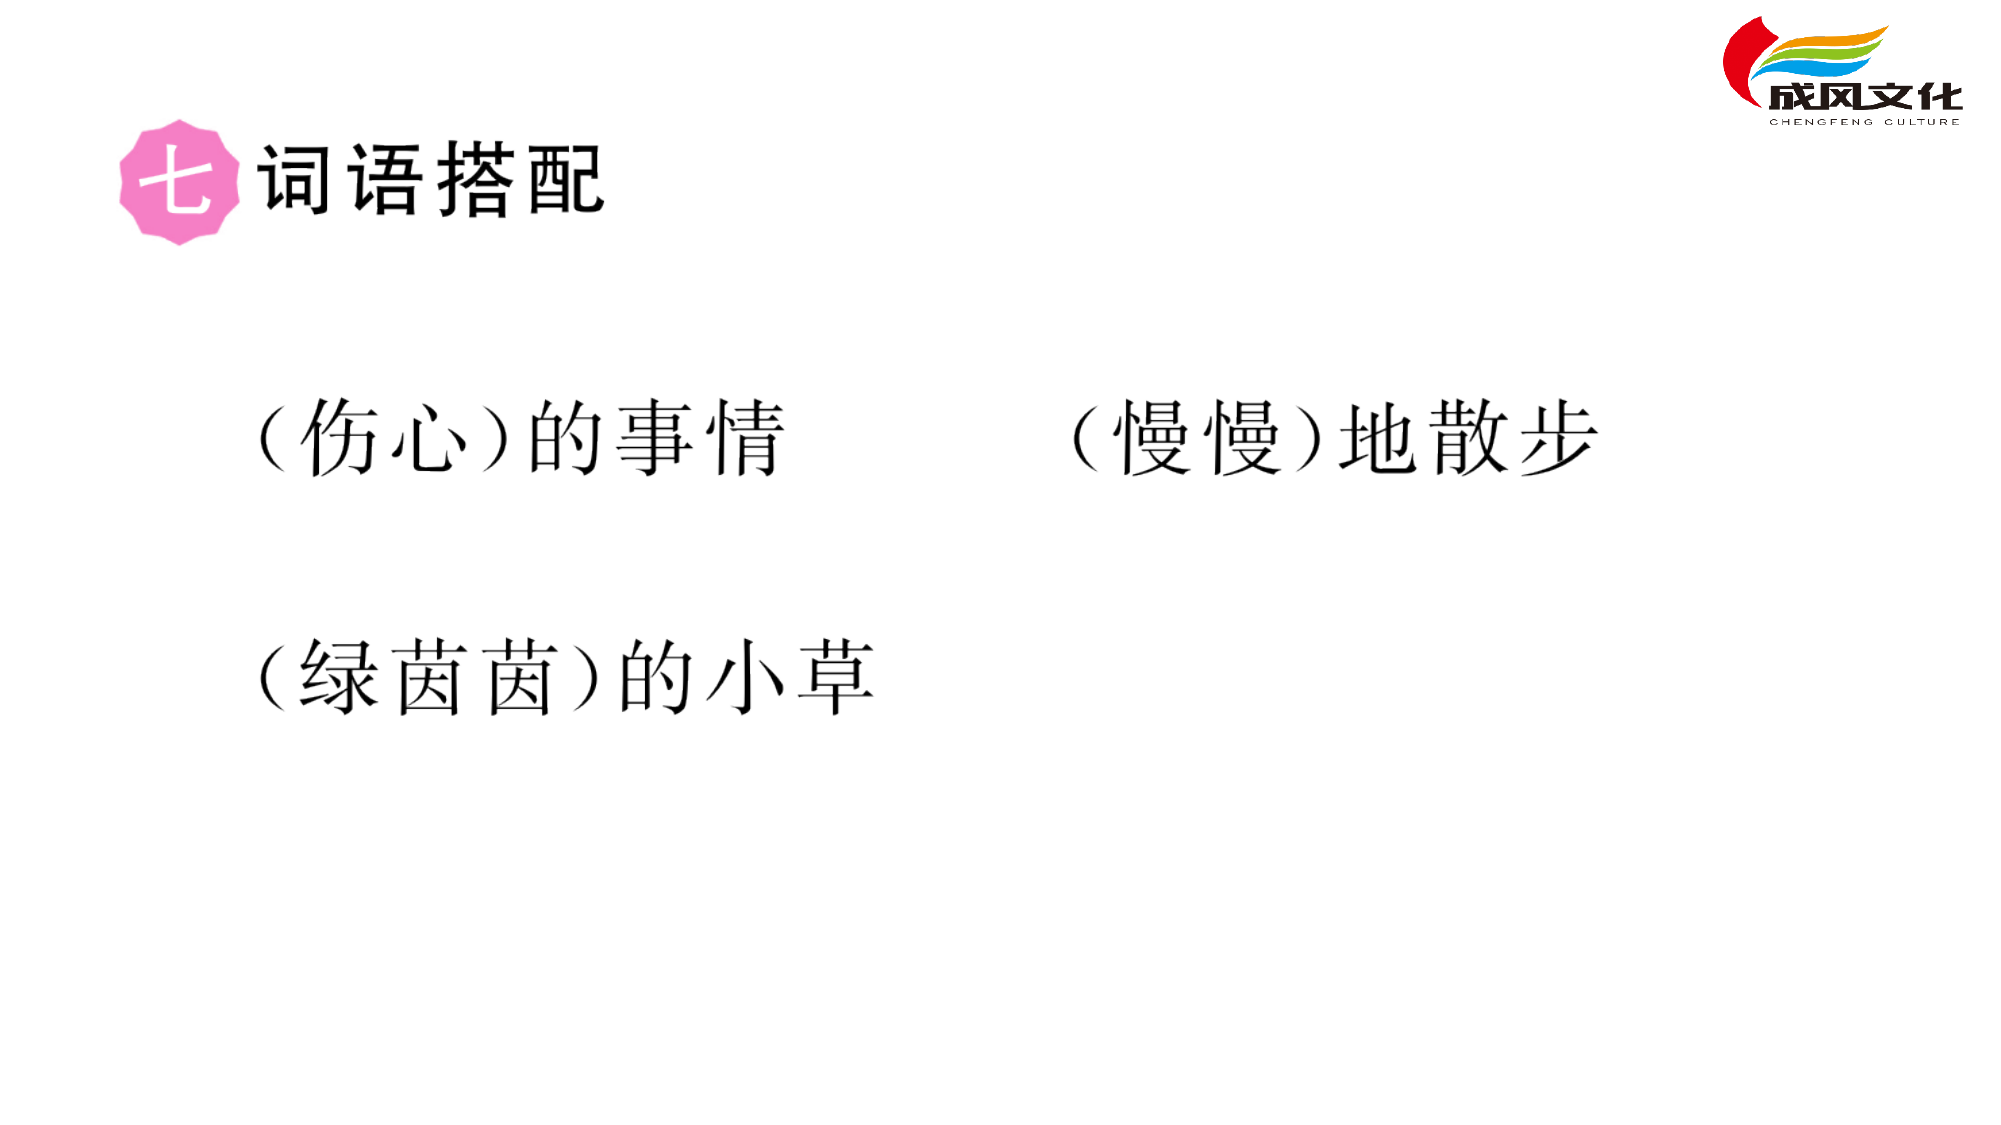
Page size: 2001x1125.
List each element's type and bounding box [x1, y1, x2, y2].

picture [109, 0, 2000, 736]
